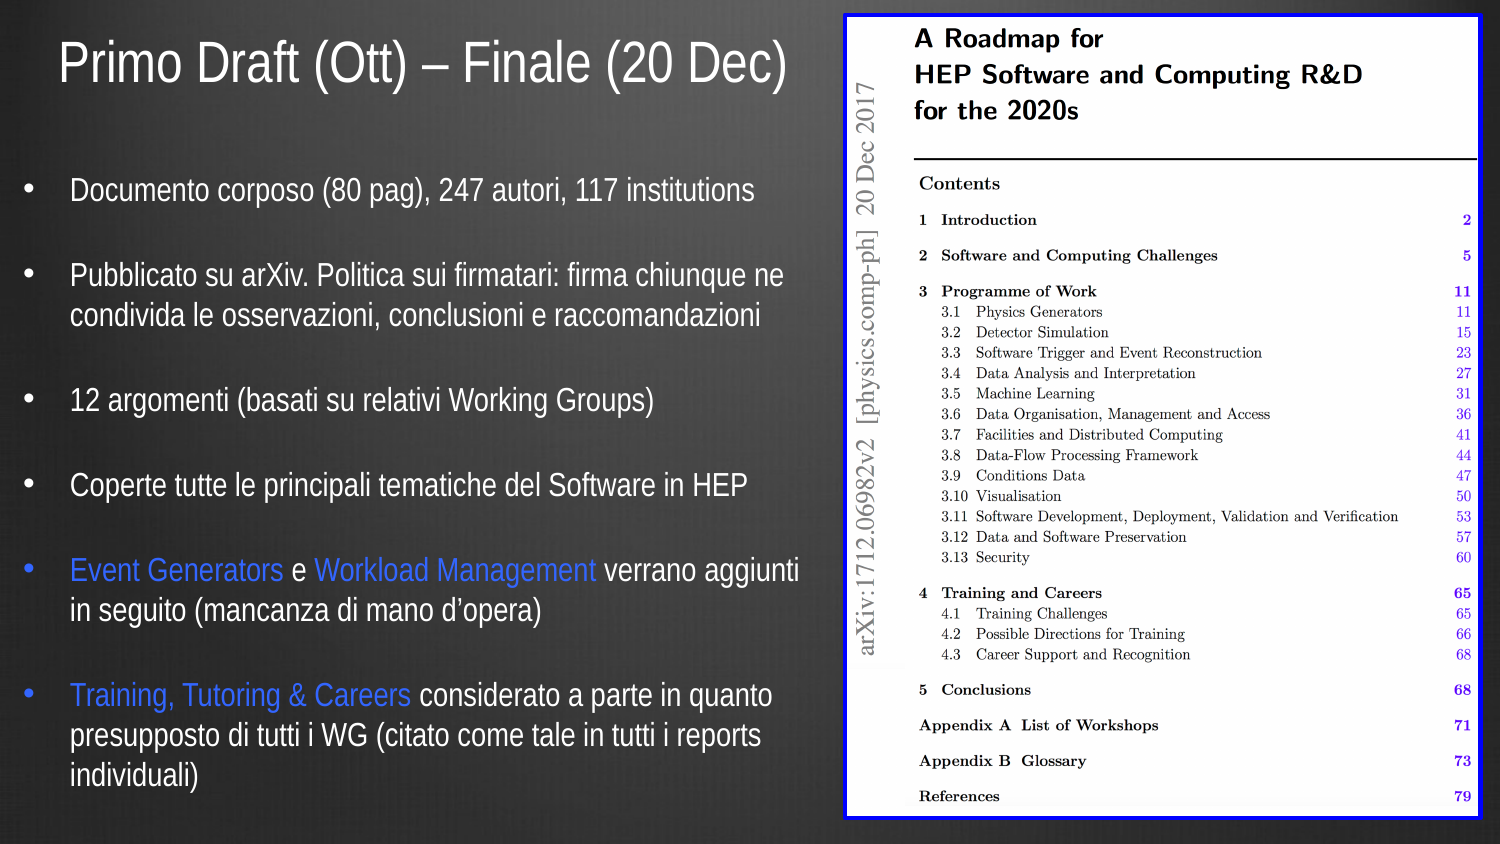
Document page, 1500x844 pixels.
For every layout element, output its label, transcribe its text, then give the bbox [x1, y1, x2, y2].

text_box Event Generators e Workload Management verrano aggiunti in seguito (mancanza di mano d’opera) [8, 540, 837, 635]
text_box Training, Tutoring & Careers considerato a parte in quanto presupposto di tutti i WG (citato come tale in tutti i reports individuali) [8, 665, 837, 800]
text_box Primo Draft (Ott) – Finale (20 Dec) [43, 17, 804, 102]
text_box Documento corposo (80 pag), 247 autori, 117 institutions [8, 160, 837, 216]
text_box 12 argomenti (basati su relativi Working Groups) [8, 370, 837, 426]
text_box Pubblicato su arXiv. Politica sui firmatari: firma chiunque ne condivida le osservazioni, conclusioni e raccomandazioni [8, 245, 837, 341]
text_box Coperte tutte le principali tematiche del Software in HEP [8, 455, 837, 511]
picture [847, 17, 1478, 816]
